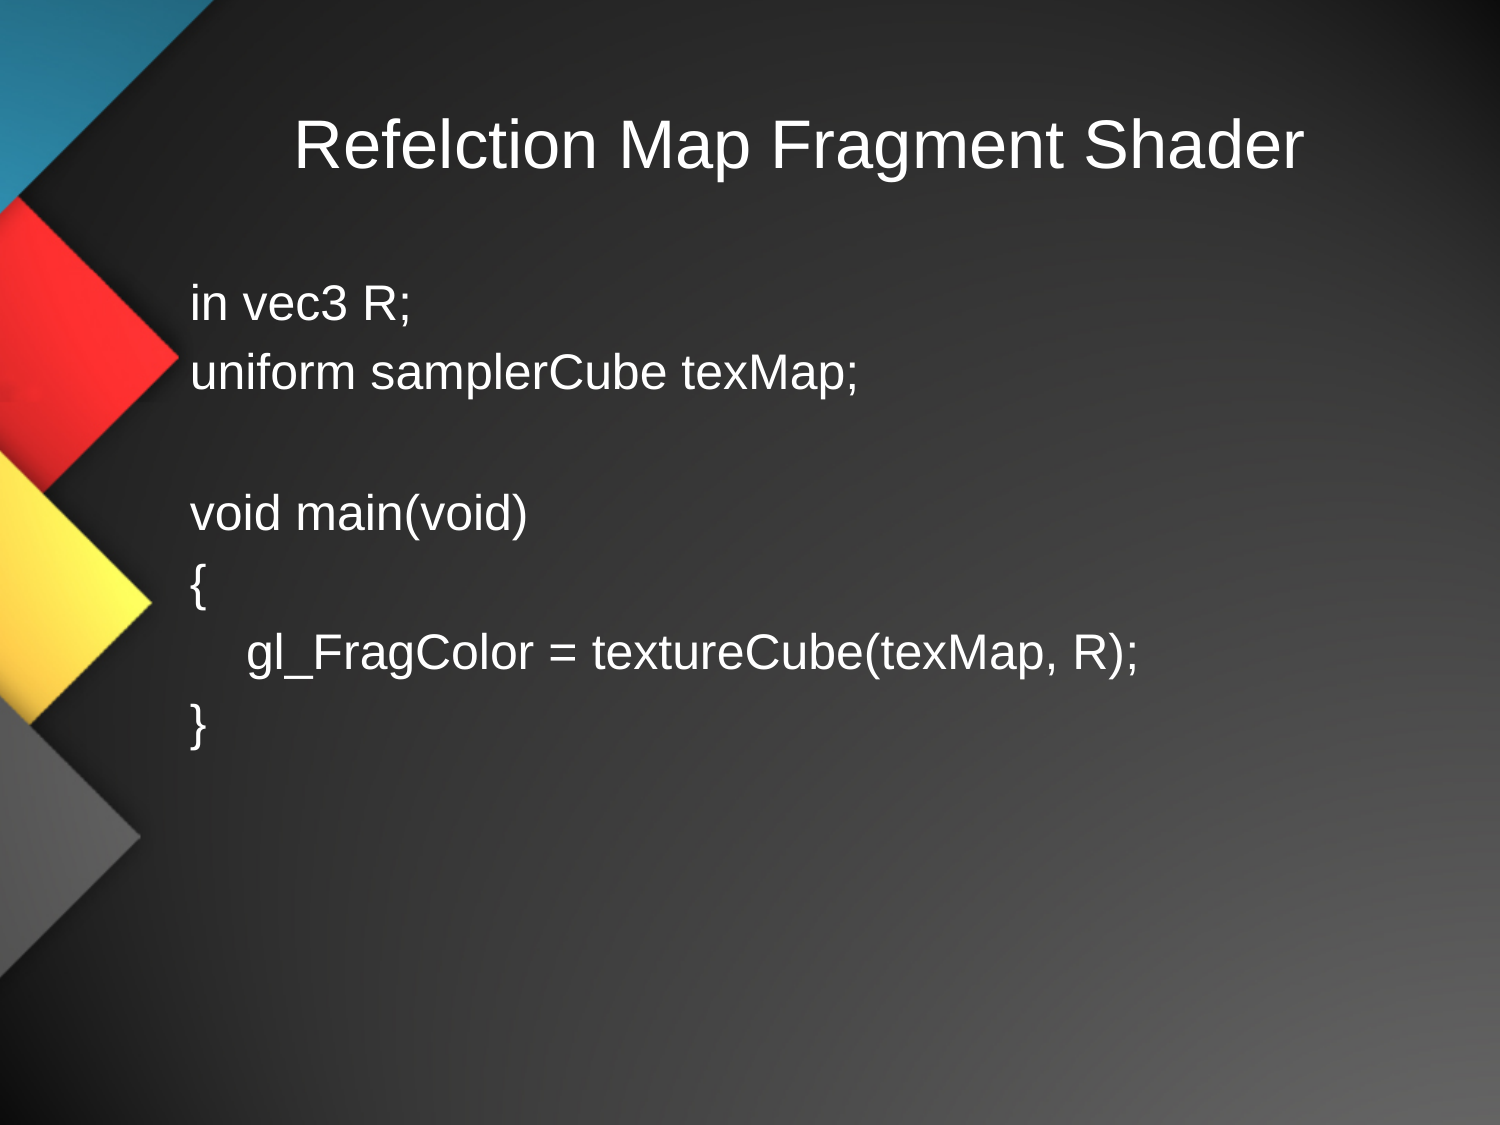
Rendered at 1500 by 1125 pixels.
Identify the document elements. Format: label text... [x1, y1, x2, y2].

list in vec3 R; uniform samplerCube texMap; void main(void) { gl_FragColor = textureCube(texMap, R); } [174, 262, 1426, 1006]
title Refelction Map Fragment Shader [174, 44, 1426, 238]
picture [0, 0, 1500, 1125]
